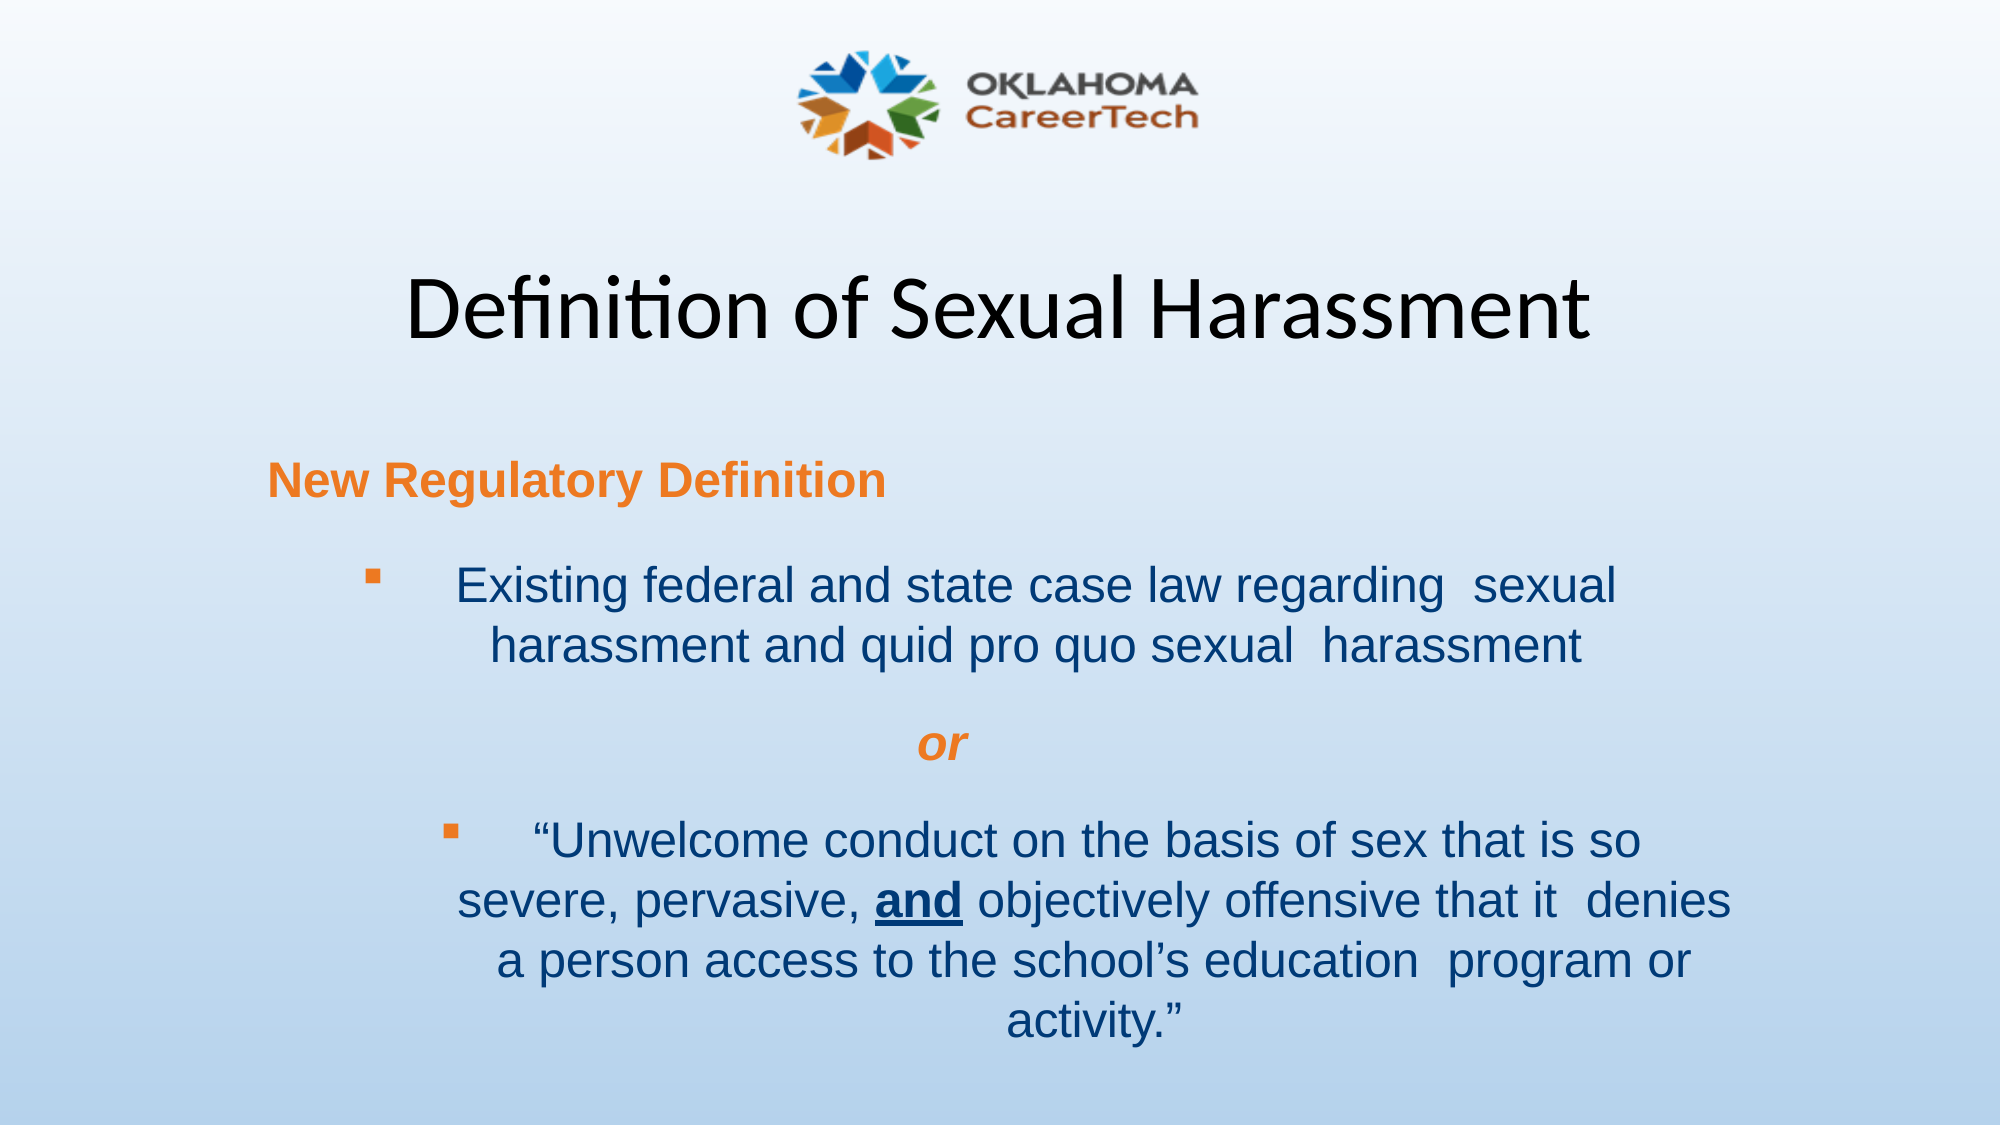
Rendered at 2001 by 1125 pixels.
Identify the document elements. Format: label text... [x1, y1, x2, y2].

subtitle New Regulatory Definition Existing federal and state case law regarding sexual harassment and quid pro quo sexual harassment or “Unwelcome conduct on the basis of sex that is so severe, pervasive, and objectively offensive that it denies a person access to the school’s education program or activity.” [249, 440, 1750, 1063]
picture [789, 46, 1211, 168]
title Definition of Sexual Harassment [249, 46, 1750, 367]
